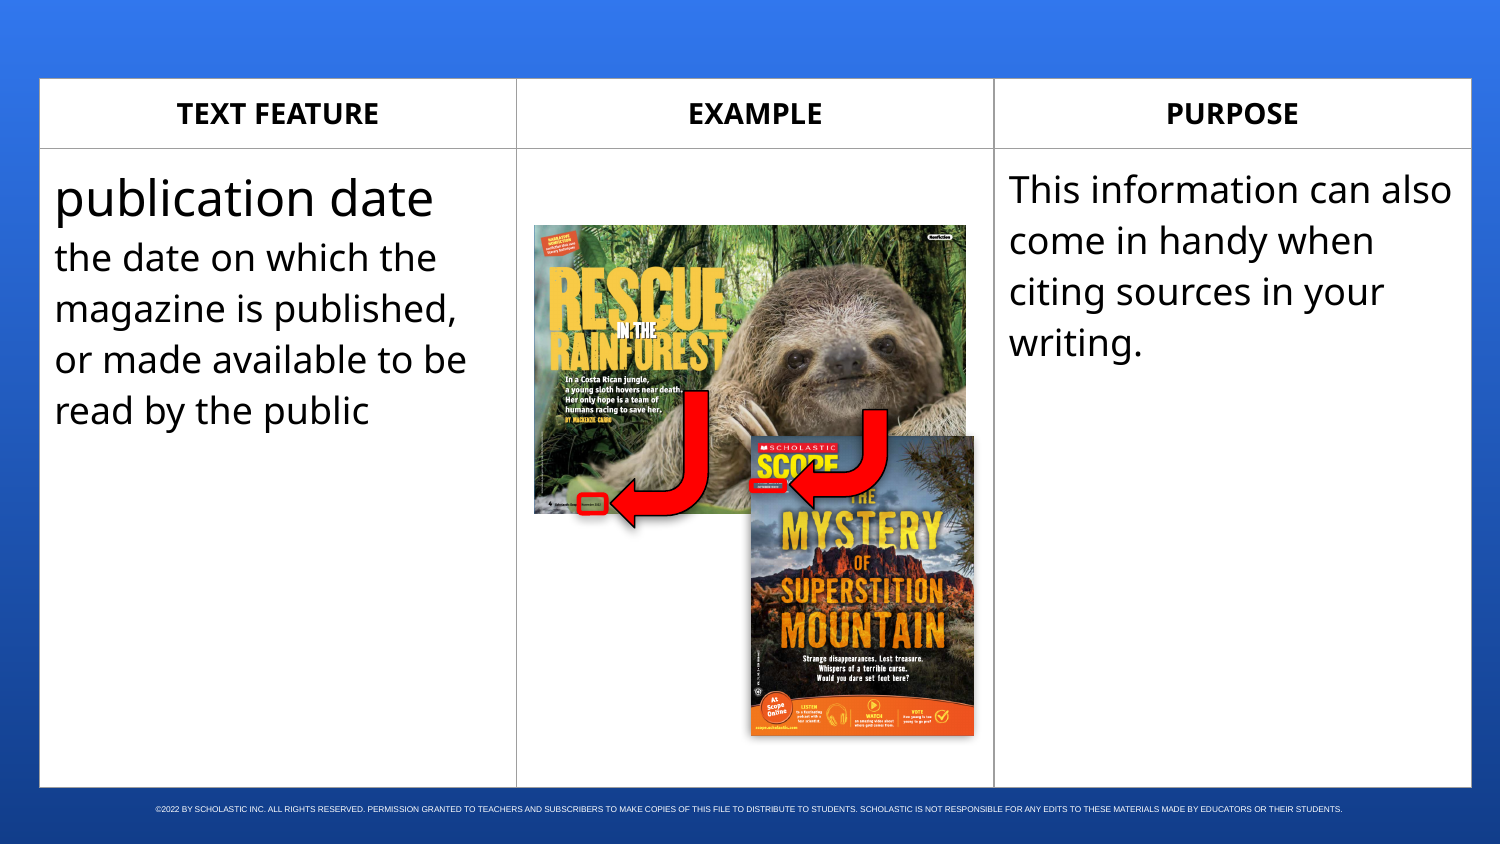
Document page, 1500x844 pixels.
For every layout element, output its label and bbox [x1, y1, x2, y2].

picture [534, 225, 974, 736]
picture [582, 498, 603, 510]
picture [608, 505, 618, 514]
